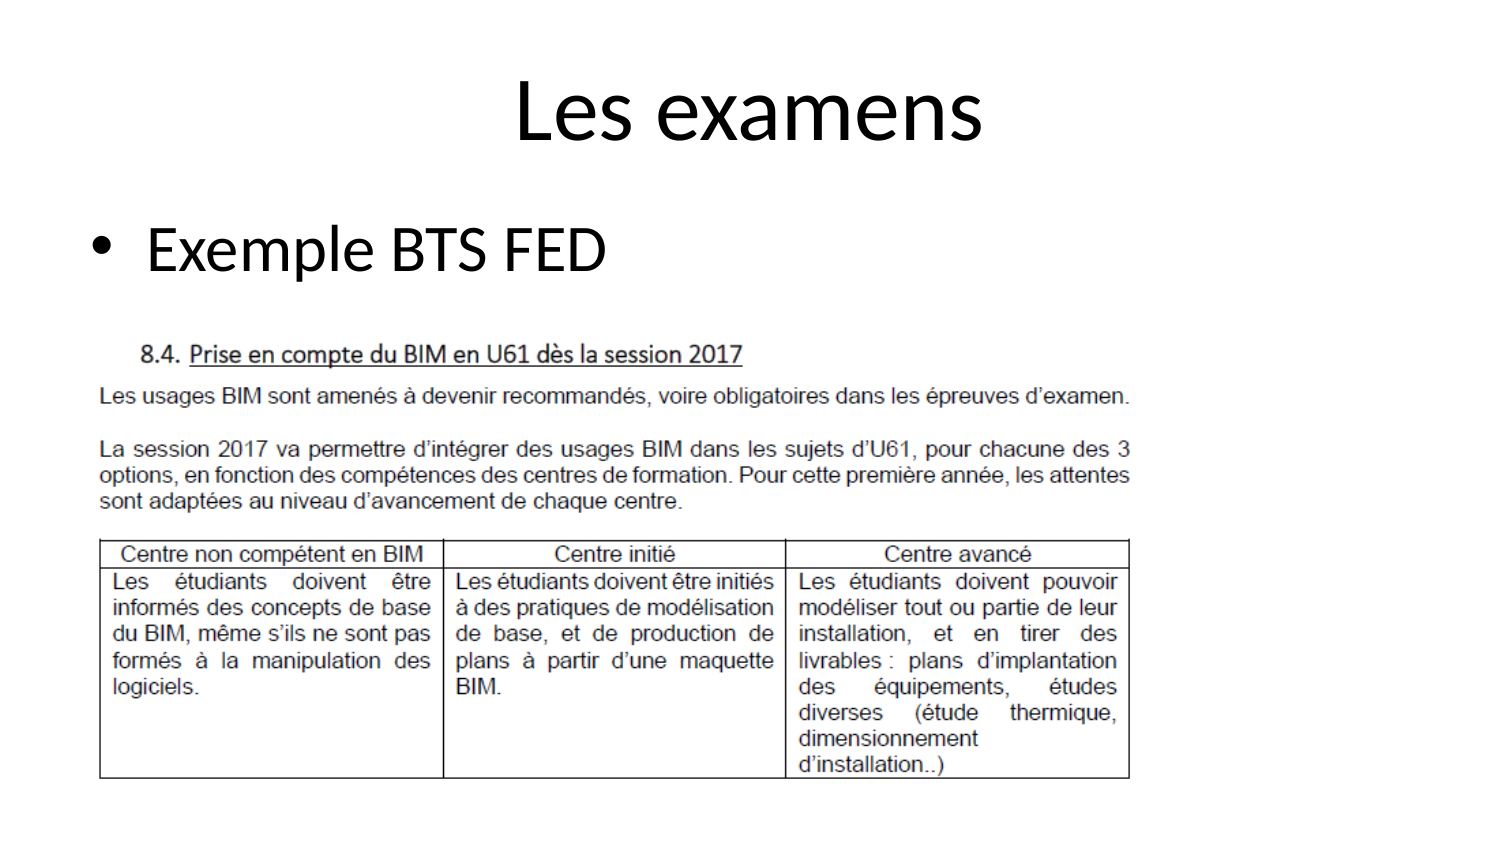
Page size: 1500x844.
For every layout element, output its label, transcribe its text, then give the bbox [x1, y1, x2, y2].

list Exemple BTS FED [75, 196, 1425, 754]
picture [59, 326, 1160, 794]
title Les examens [75, 33, 1425, 175]
